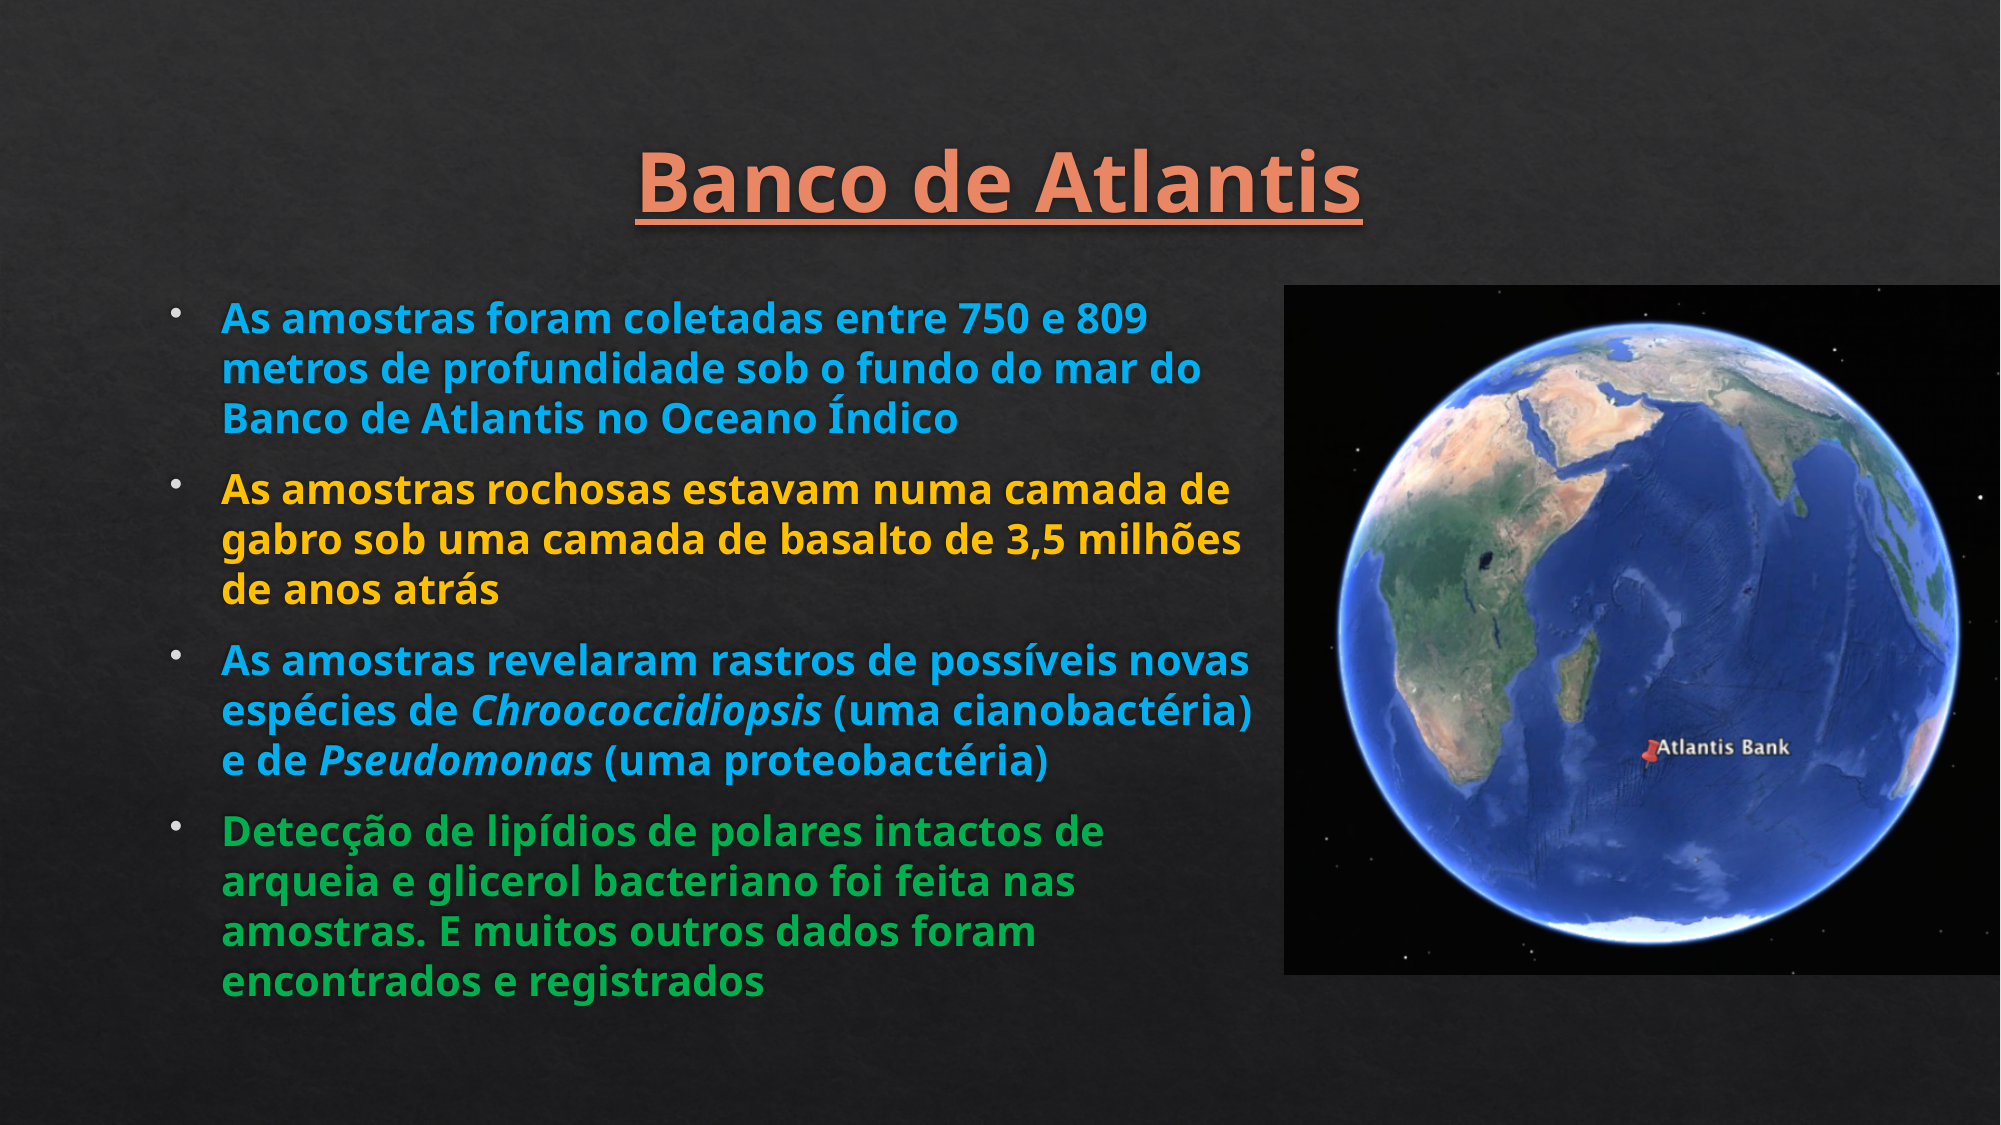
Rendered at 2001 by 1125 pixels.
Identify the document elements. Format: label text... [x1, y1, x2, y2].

list As amostras foram coletadas entre 750 e 809 metros de profundidade sob o fundo do mar do Banco de Atlantis no Oceano Índico As amostras rochosas estavam numa camada de gabro sob uma camada de basalto de 3,5 milhões de anos atrás As amostras revelaram rastros de possíveis novas espécies de Chroococcidiopsis (uma cianobactéria) e de Pseudomonas (uma proteobactéria) Detecção de lipídios de polares intactos de arqueia e glicerol bacteriano foi feita nas amostras. E muitos outros dados foram encontrados e registrados [149, 284, 1285, 1063]
title Banco de Atlantis [149, 99, 1849, 260]
picture [1284, 284, 2000, 976]
